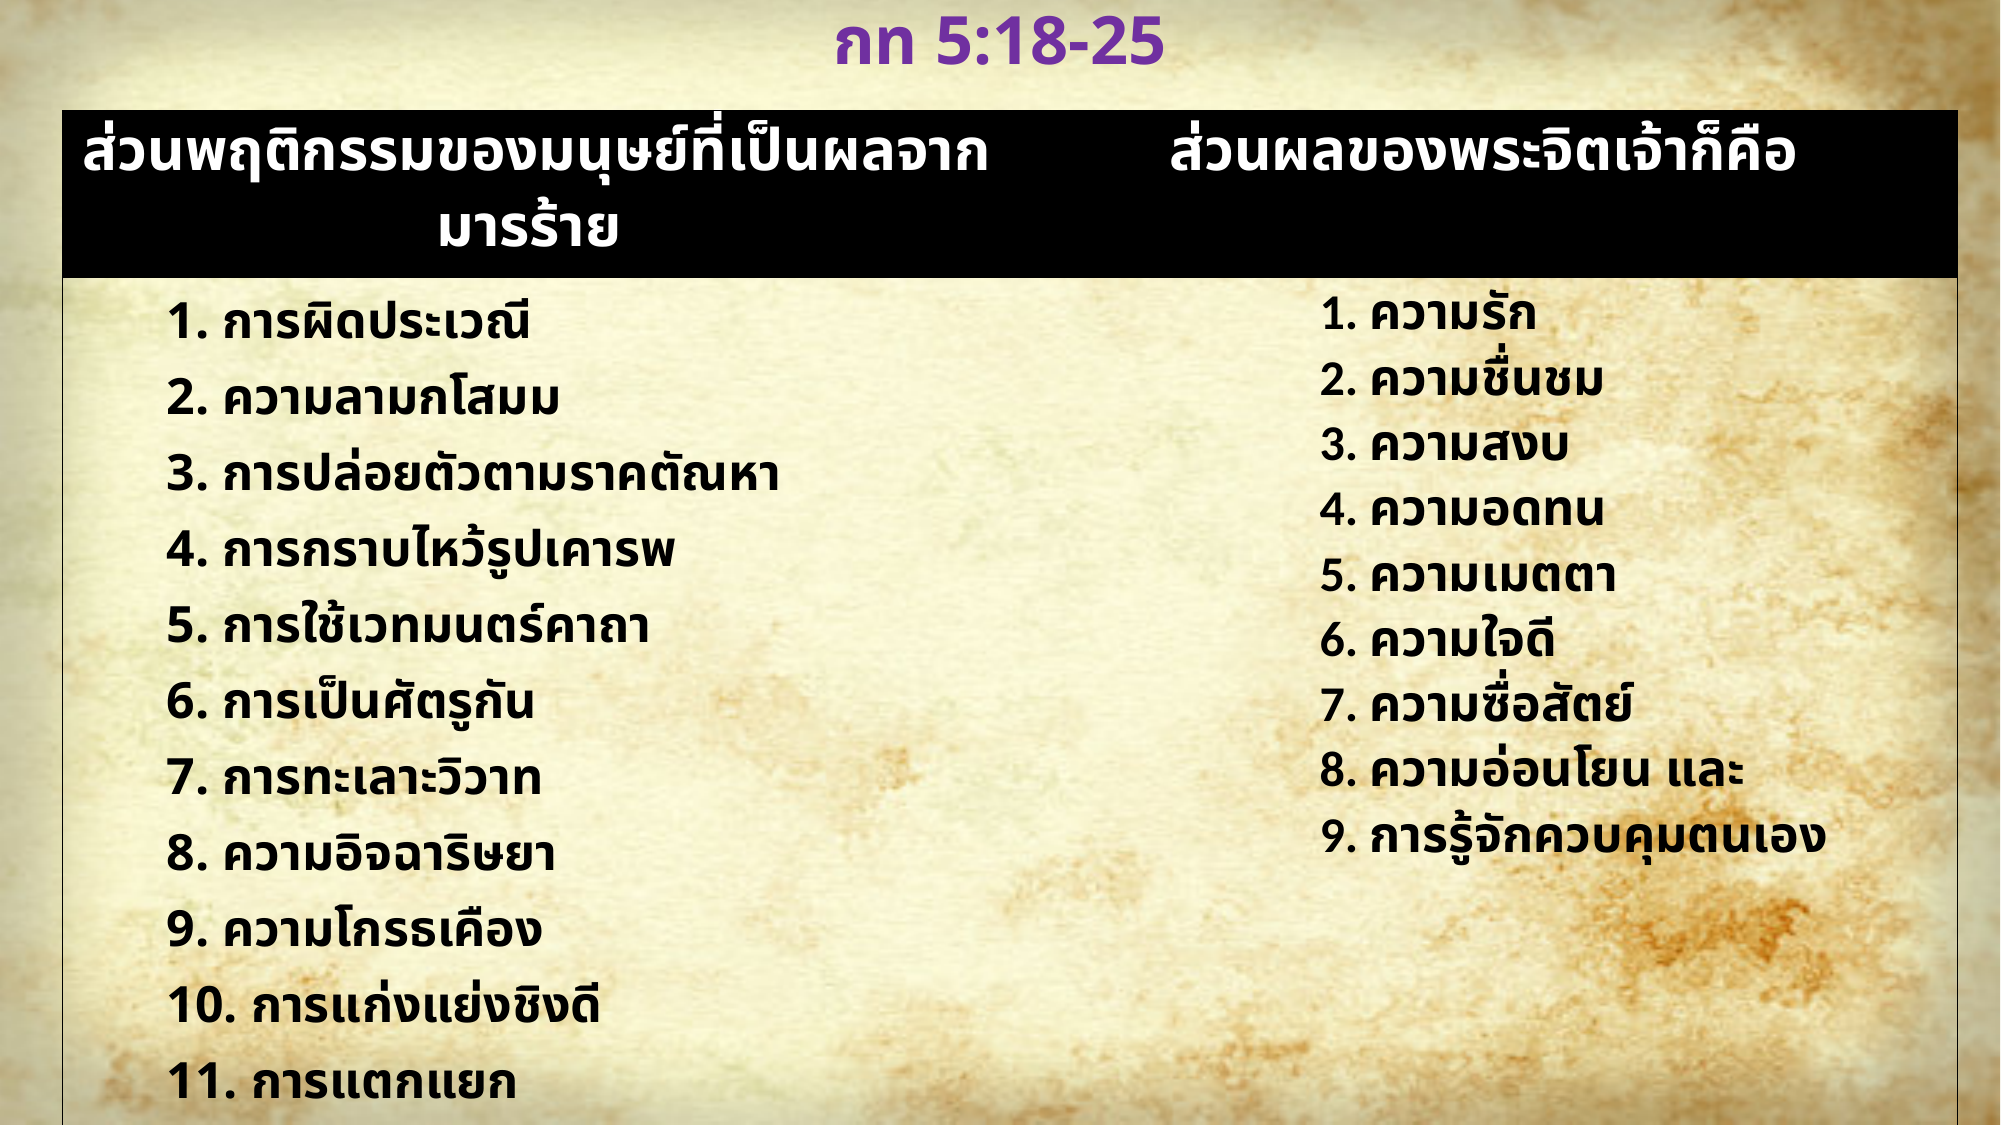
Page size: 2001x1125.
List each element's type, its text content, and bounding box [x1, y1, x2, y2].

table_header ส่วนพฤติกรรมของมนุษย์ที่เป็นผลจากมารร้าย [63, 111, 1010, 277]
text_box กท 5:18-25 [818, 0, 1182, 85]
table_header ส่วนผลของพระจิตเจ้าก็คือ [1010, 111, 1957, 277]
table_cell 1. การผิดประเวณี 2. ความลามกโสมม 3. การปล่อยตัวตามราคตัณหา 4. การกราบไหว้รูปเคารพ 5. การใช้เวทมนตร์คาถา 6. การเป็นศัตรูกัน 7. การทะเลาะวิวาท 8. ความอิจฉาริษยา 9. ความโกรธเคือง 10. การแก่งแย่งชิงดี 11. การแตกแยก 12. การแบ่งพรรคแบ่งพวก 13. การเมามาย 14. การสำมะเลเทเมา และอีกหลายประการในทำนองเดียวกันนี้ [63, 278, 1010, 1125]
table_cell 1. ความรัก 2. ความชื่นชม 3. ความสงบ 4. ความอดทน 5. ความเมตตา 6. ความใจดี 7. ความซื่อสัตย์ 8. ความอ่อนโยน และ 9. การรู้จักควบคุมตนเอง [1010, 278, 1957, 1125]
picture [0, 0, 2001, 1125]
